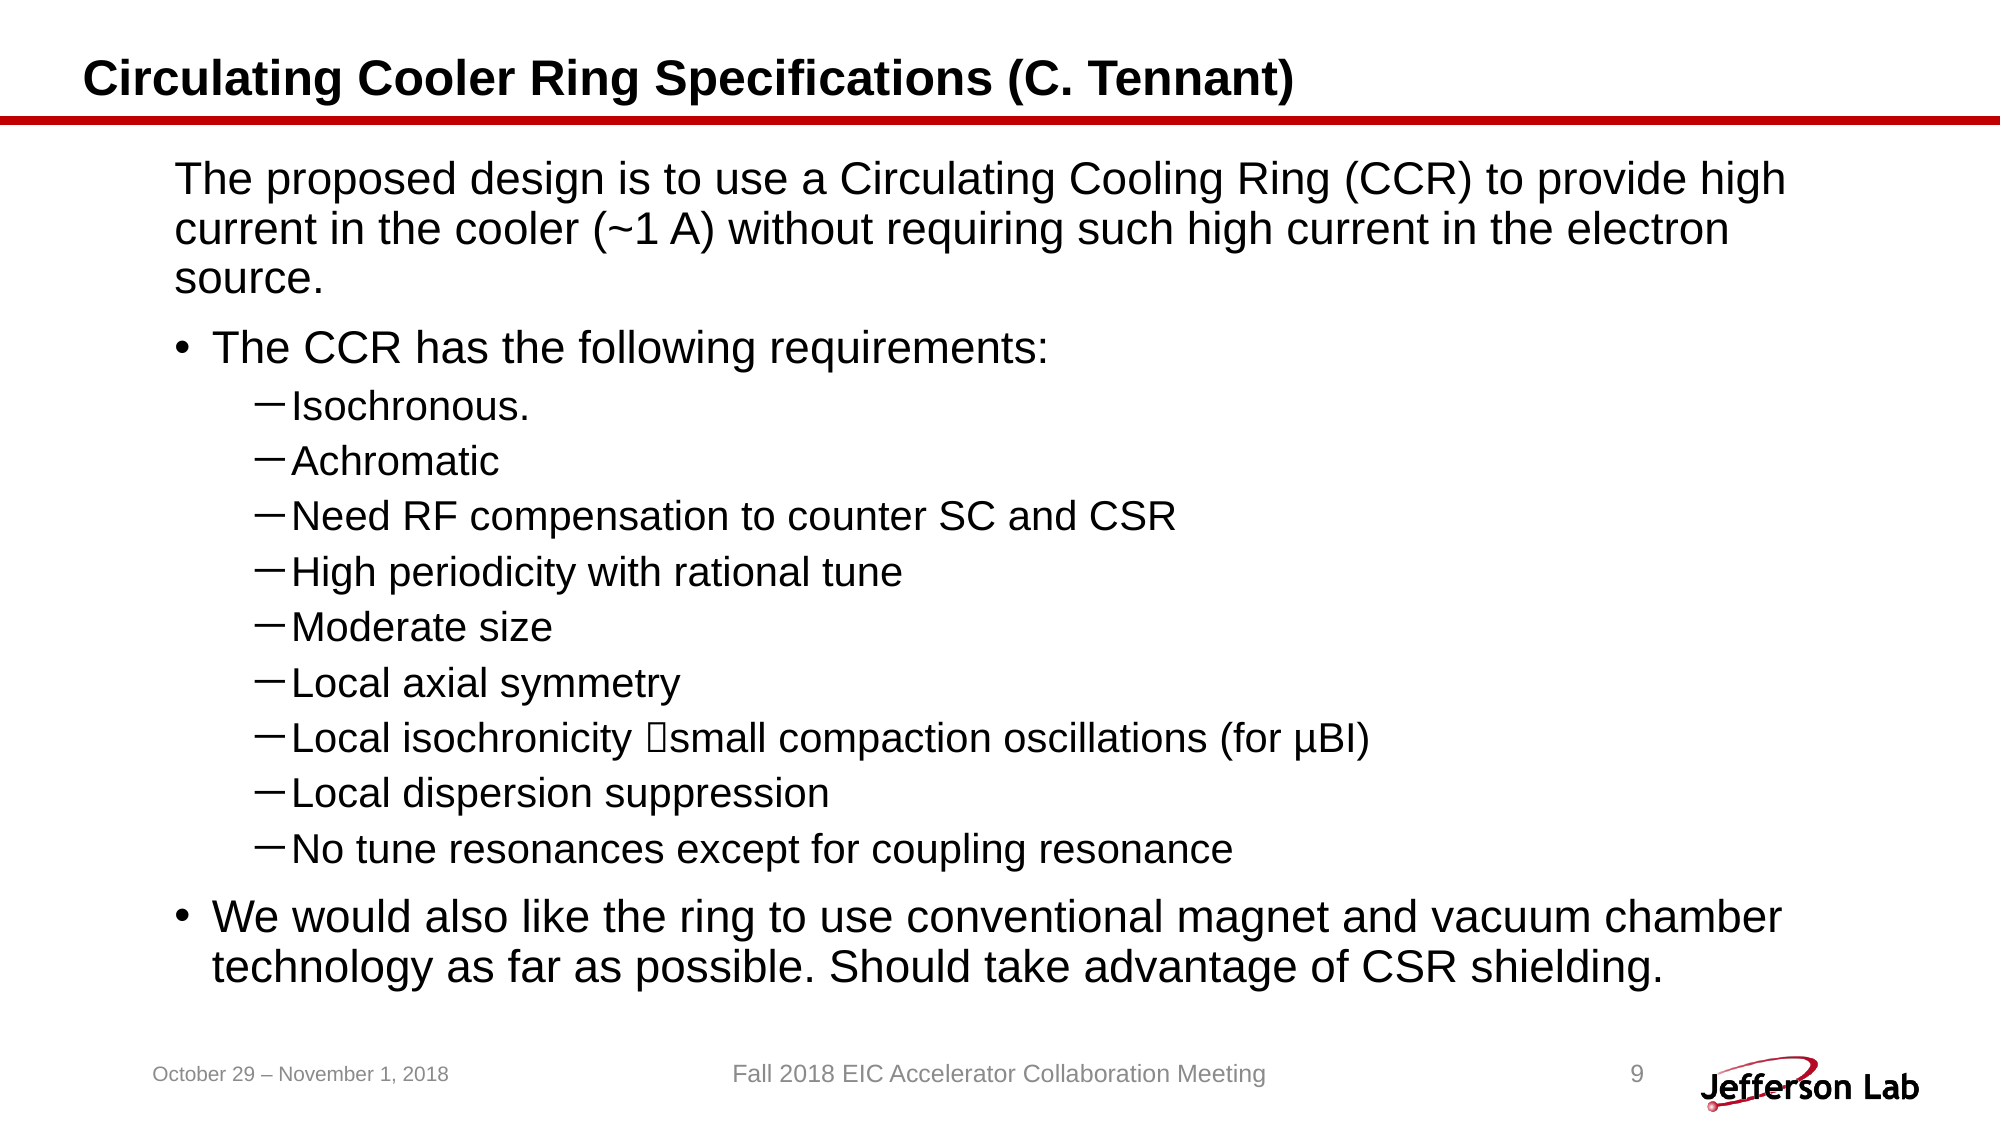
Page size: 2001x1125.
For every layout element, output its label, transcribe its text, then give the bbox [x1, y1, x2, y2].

title Circulating Cooler Ring Specifications (C. Tennant) [67, 39, 1919, 120]
footer Fall 2018 EIC Accelerator Collaboration Meeting [662, 1042, 1338, 1103]
list The proposed design is to use a Circulating Cooling Ring (CCR) to provide high current in the cooler (~1 A) without requiring such high current in the electron source. The CCR has the following requirements: Isochronous. Achromatic Need RF compensation to counter SC and CSR High periodicity with rational tune Moderate size Local axial symmetry Local isochronicity small compaction oscillations (for µBI) Local dispersion suppression No tune resonances except for coupling resonance We would also like the ring to use conventional magnet and vacuum chamber technology as far as possible. Should take advantage of CSR shielding. [159, 147, 1841, 1015]
slide_number 9 [1412, 1042, 1863, 1103]
picture [1698, 1047, 1933, 1124]
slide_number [137, 1042, 588, 1103]
